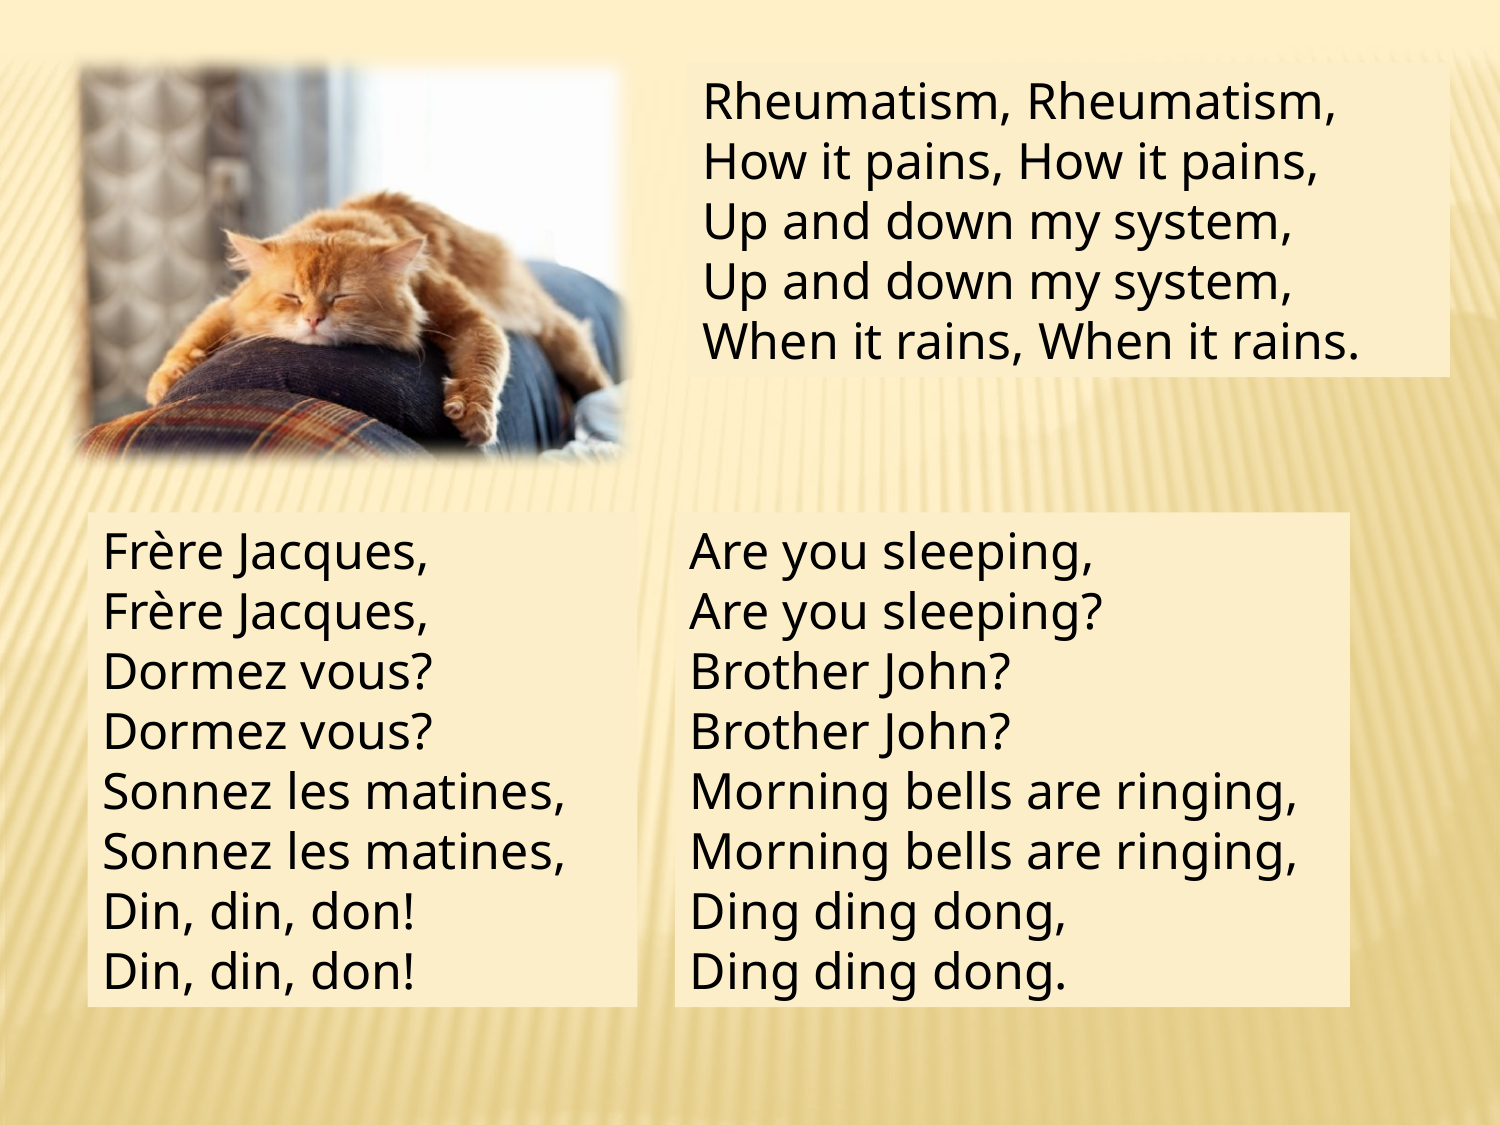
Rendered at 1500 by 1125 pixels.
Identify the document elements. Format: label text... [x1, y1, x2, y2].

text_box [87, 512, 1351, 1013]
picture [62, 49, 638, 473]
text_box Rheumatism, Rheumatism, How it pains, How it pains, Up and down my system, Up and down my system, When it rains, When it rains. [687, 62, 1450, 378]
